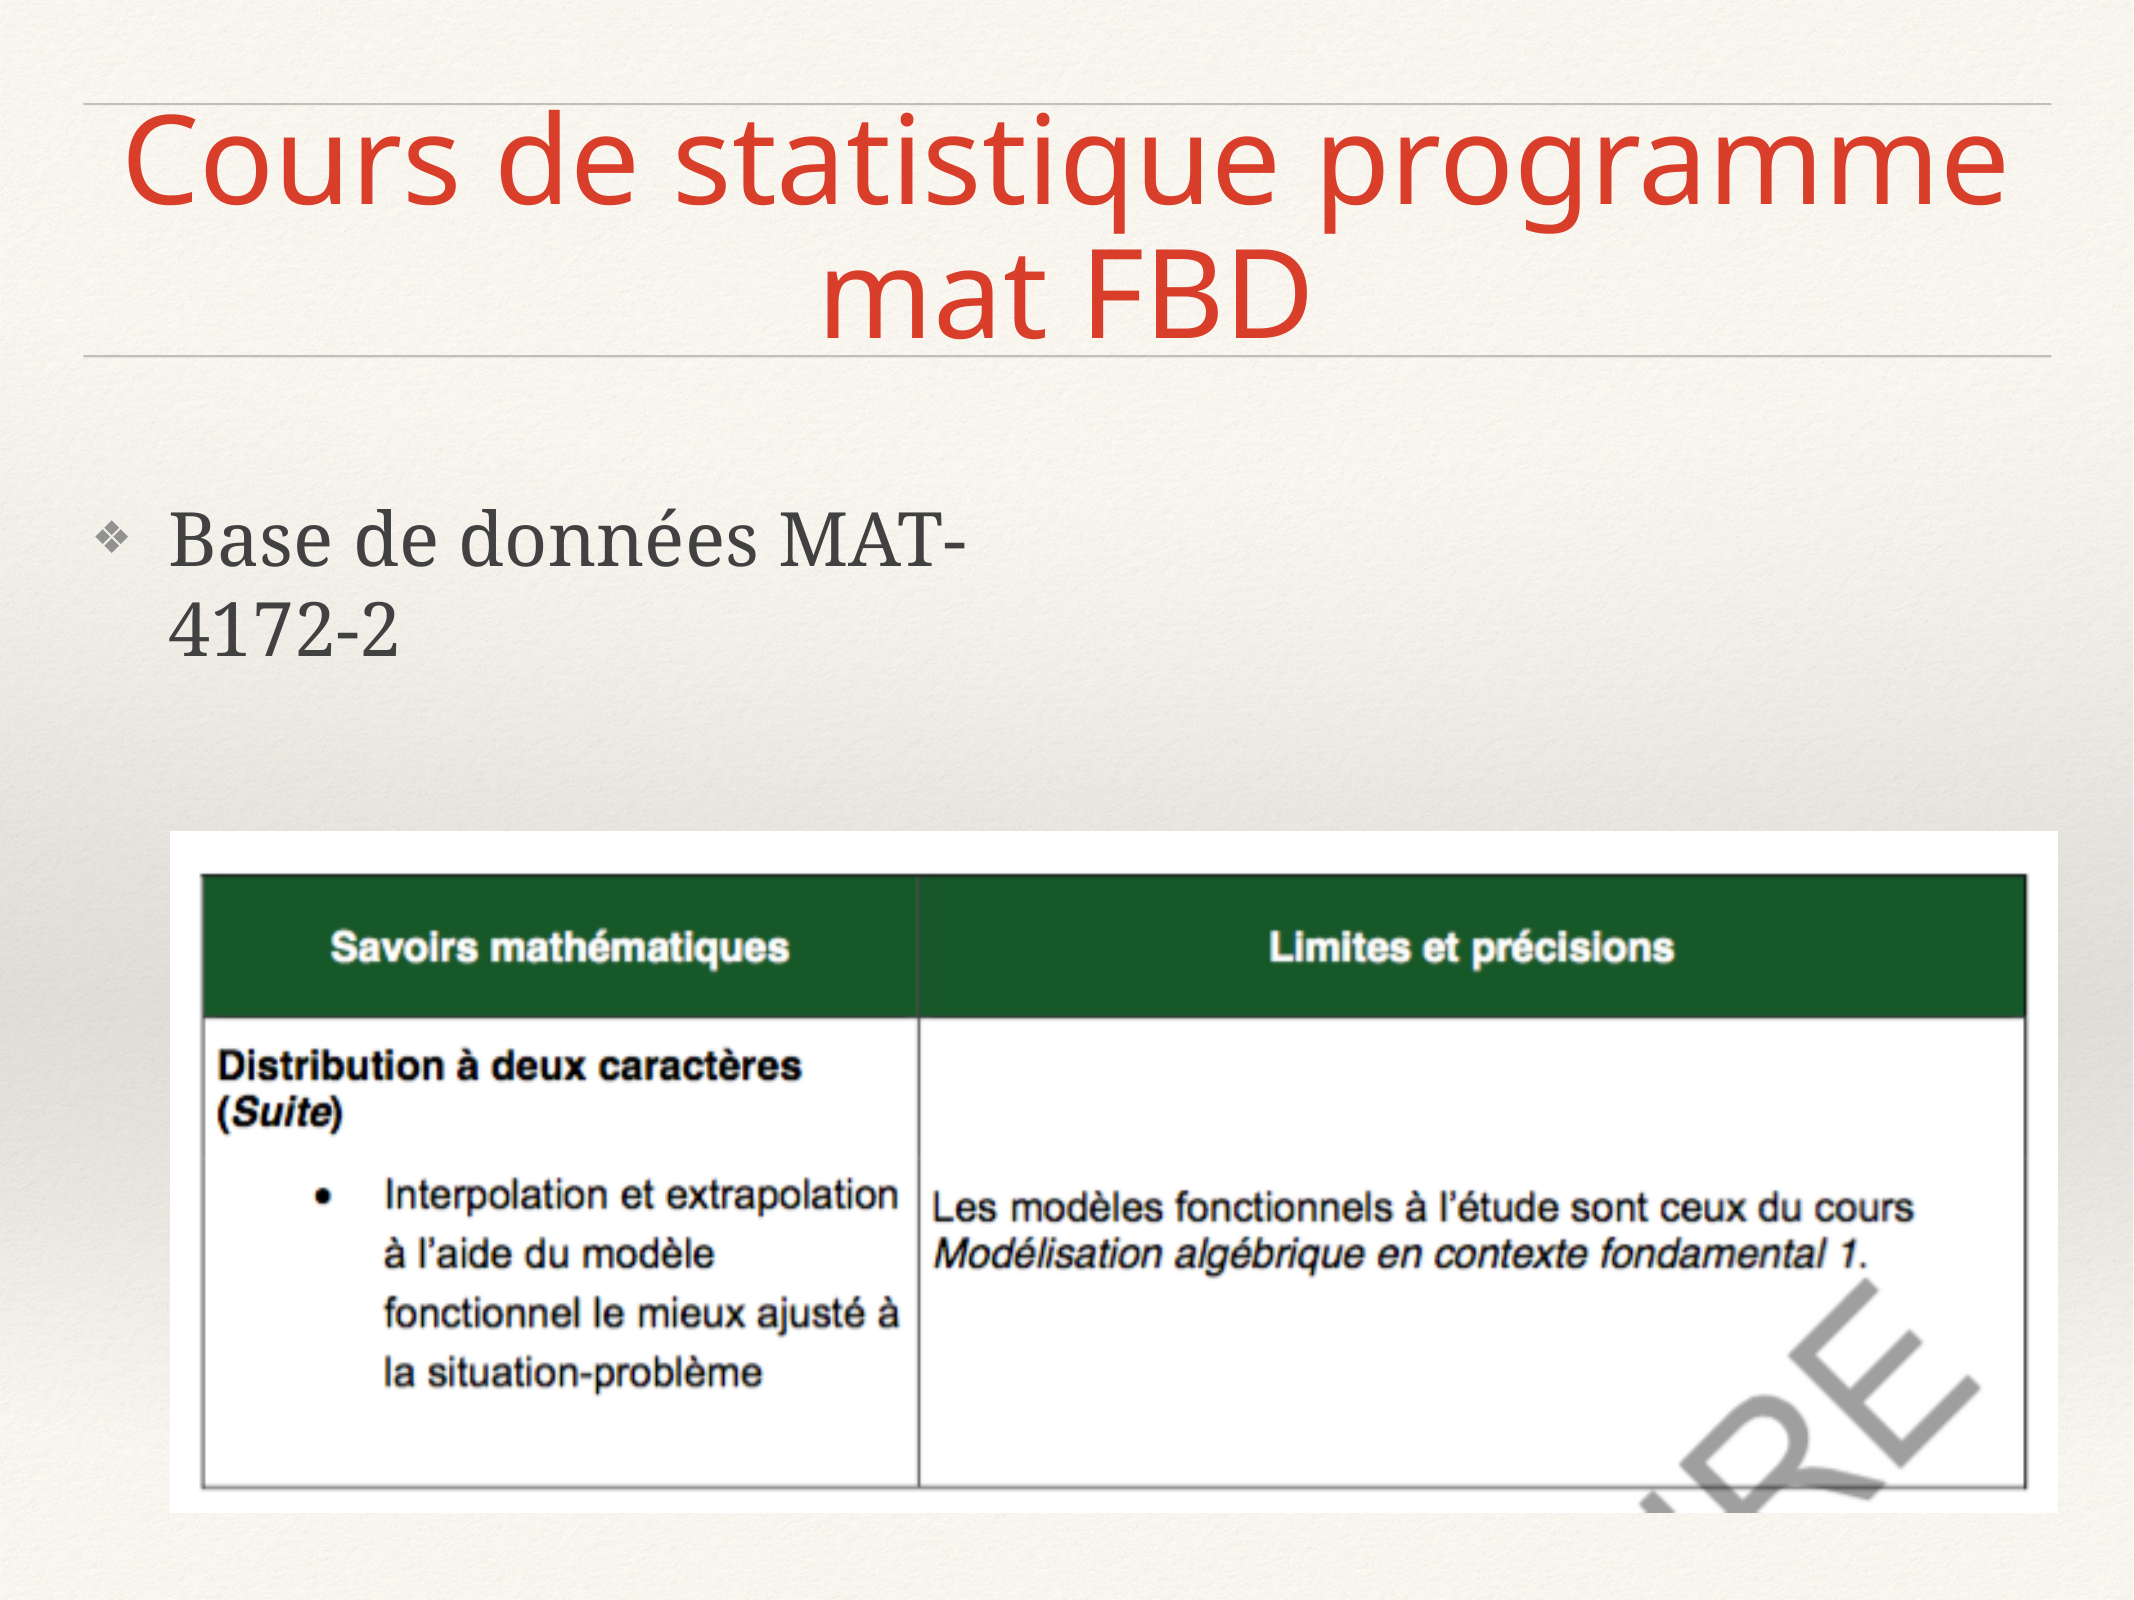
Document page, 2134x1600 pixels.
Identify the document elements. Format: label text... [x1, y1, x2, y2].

title Cours de statistique programme mat FBD [82, 130, 2051, 332]
picture [0, 0, 2134, 1600]
list Base de données MAT-4172-2 [82, 430, 1144, 733]
